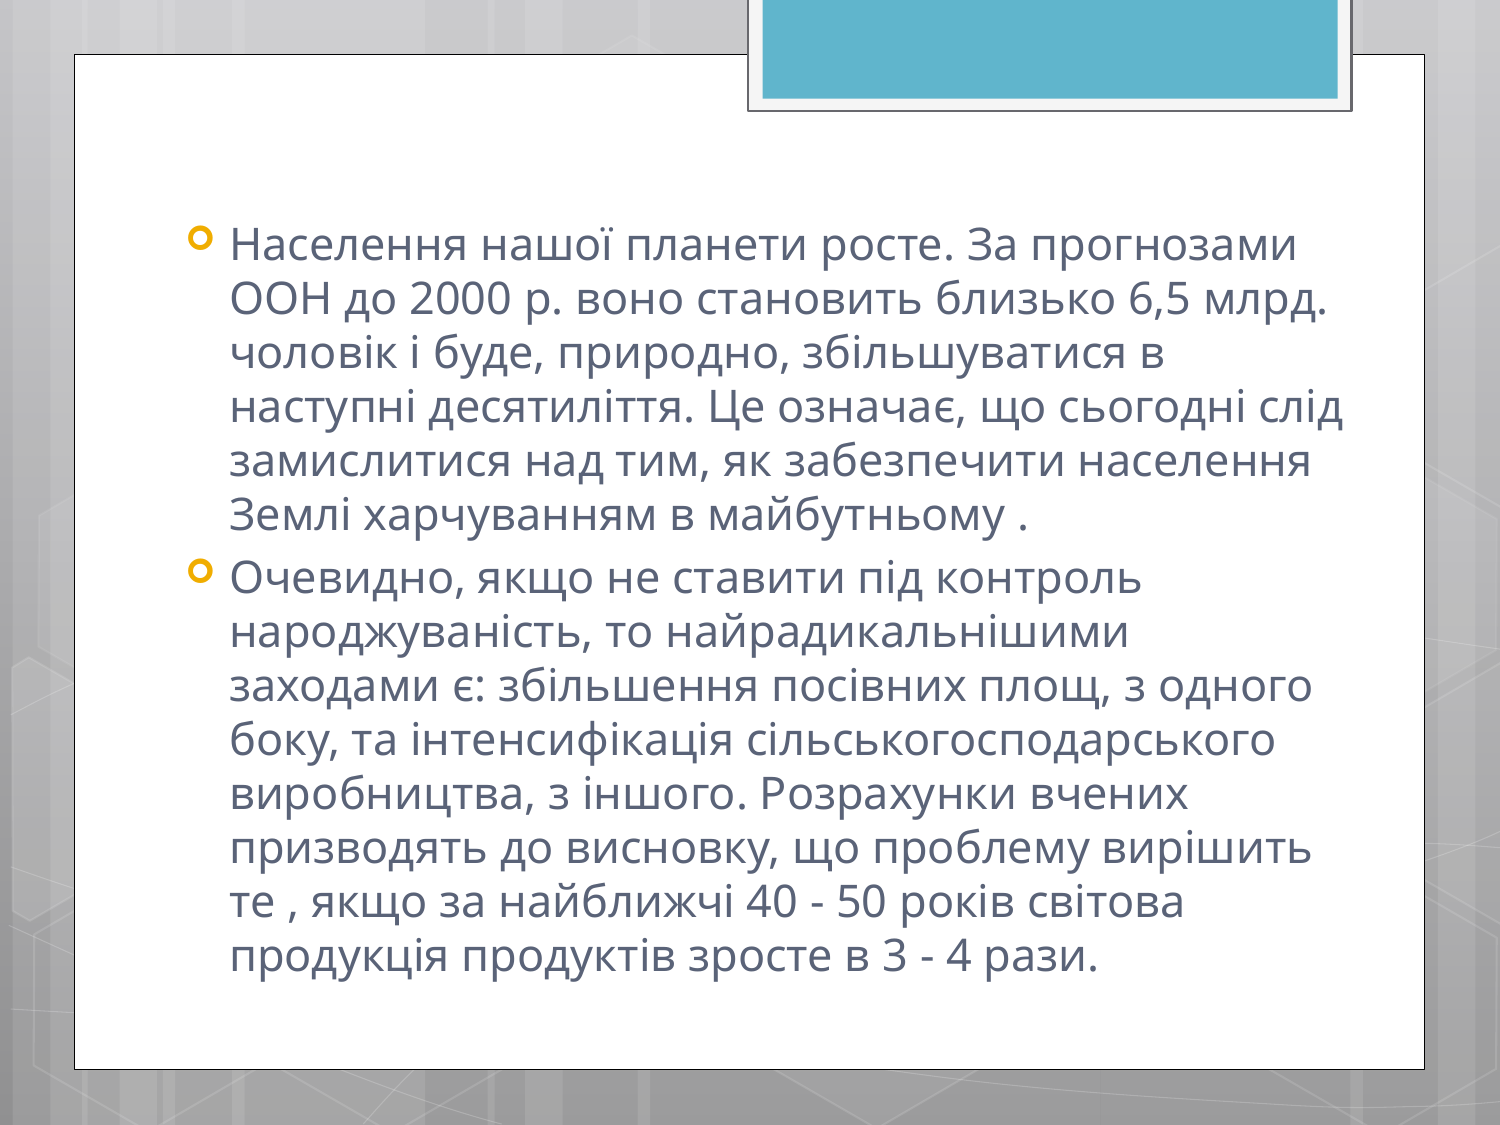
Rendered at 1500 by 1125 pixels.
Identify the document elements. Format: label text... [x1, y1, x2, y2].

list Населення нашої планети росте. За прогнозами ООН до 2000 р. воно становить близько 6,5 млрд. чоловік і буде, природно, збільшуватися в наступні десятиліття. Це означає, що сьогодні слід замислитися над тим, як забезпечити населення Землі харчуванням в майбутньому . Очевидно, якщо не ставити під контроль народжуваність, то найрадикальнішими заходами є: збільшення посівних площ, з одного боку, та інтенсифікація сільськогосподарського виробництва, з іншого. Розрахунки вчених призводять до висновку, що проблему вирішить те , якщо за найближчі 40 - 50 років світова продукція продуктів зросте в 3 - 4 рази. [159, 208, 1365, 1000]
